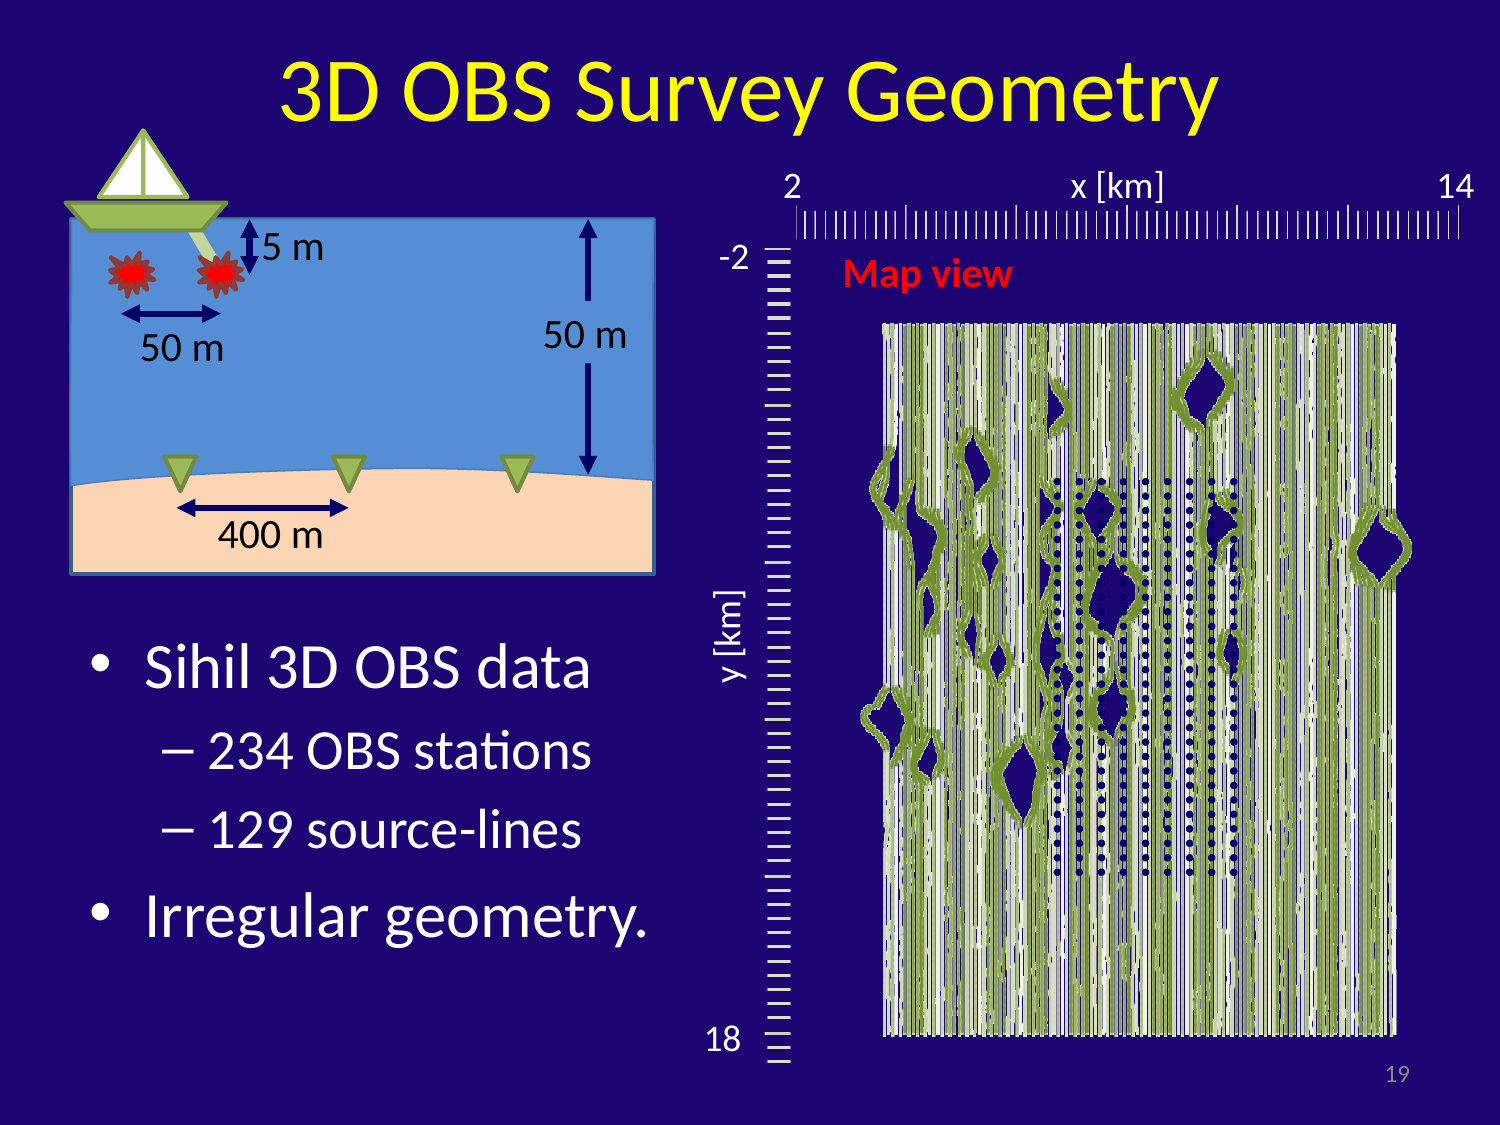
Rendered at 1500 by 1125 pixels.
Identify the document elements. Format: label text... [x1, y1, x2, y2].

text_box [1097, 477, 1106, 877]
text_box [1229, 477, 1238, 877]
title 3D OBS Survey Geometry [75, 0, 1425, 151]
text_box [611, 153, 1500, 1069]
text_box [1141, 477, 1150, 877]
text_box Sihil 3D OBS data 234 OBS stations 129 source-lines Irregular geometry. [74, 616, 606, 1037]
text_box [1053, 477, 1062, 877]
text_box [1185, 477, 1194, 877]
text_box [1163, 477, 1172, 877]
slide_number 19 [1074, 1077, 1425, 1103]
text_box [1119, 477, 1128, 877]
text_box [1207, 477, 1216, 877]
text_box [59, 130, 654, 575]
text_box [1075, 477, 1084, 877]
